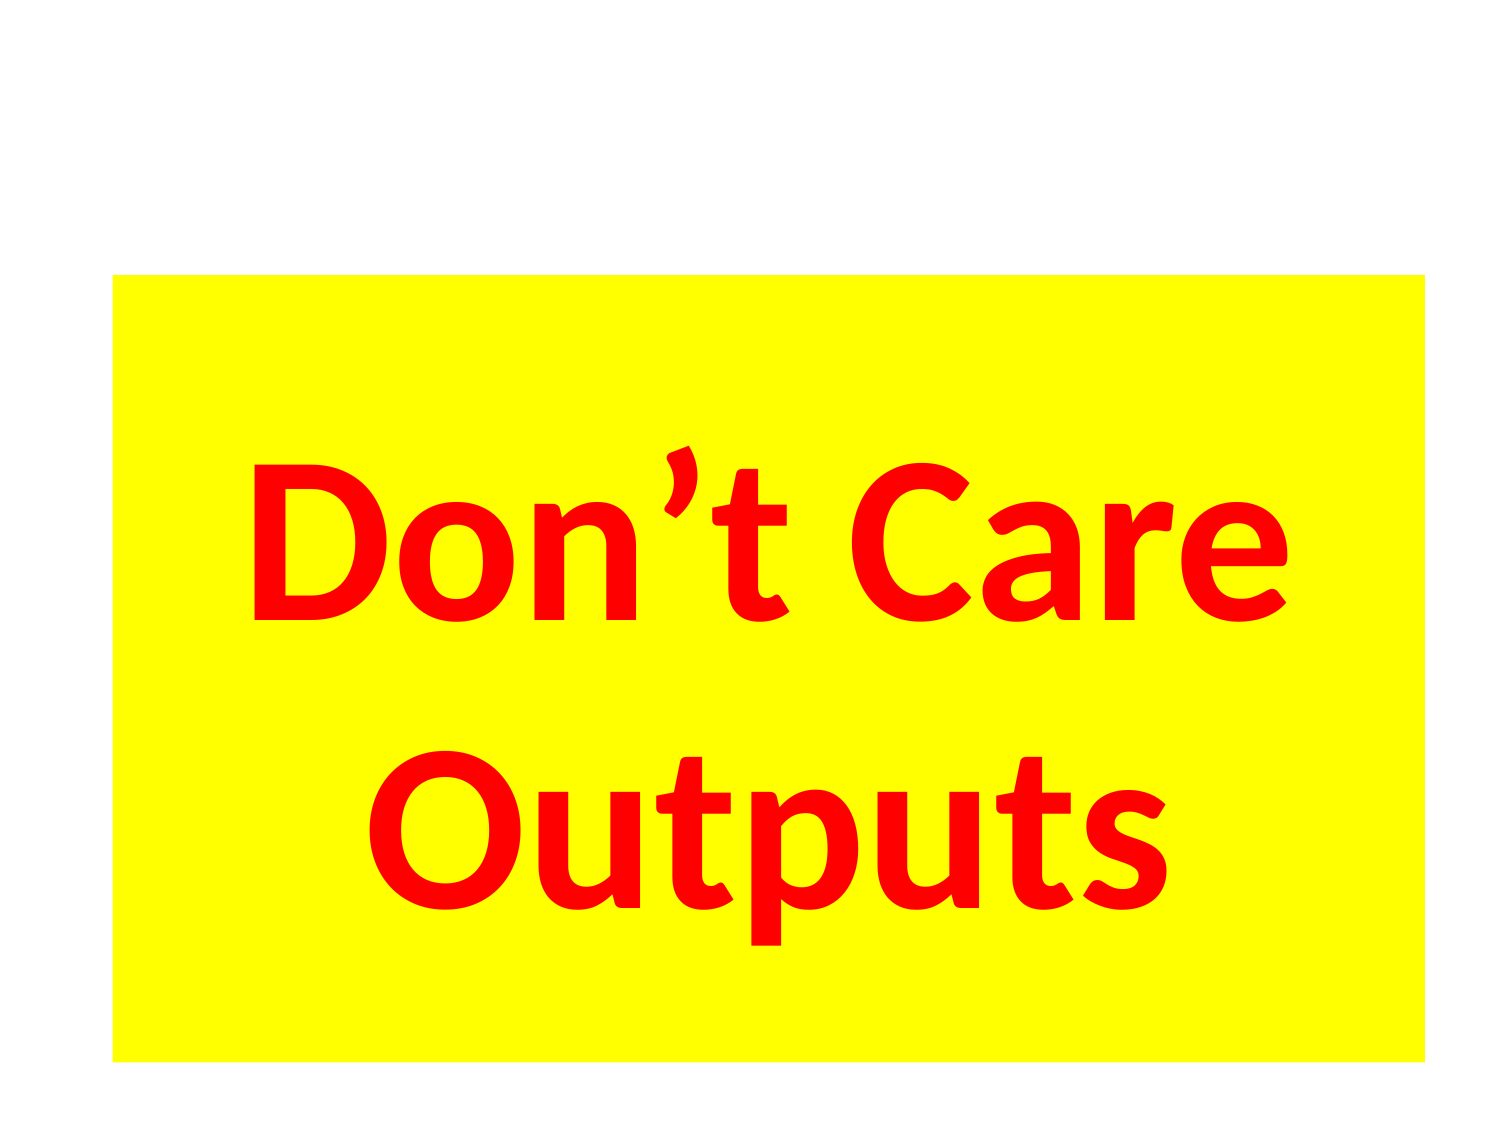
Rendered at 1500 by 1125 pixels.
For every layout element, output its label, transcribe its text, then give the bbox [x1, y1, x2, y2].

title Don’t Care Outputs [112, 274, 1426, 1063]
